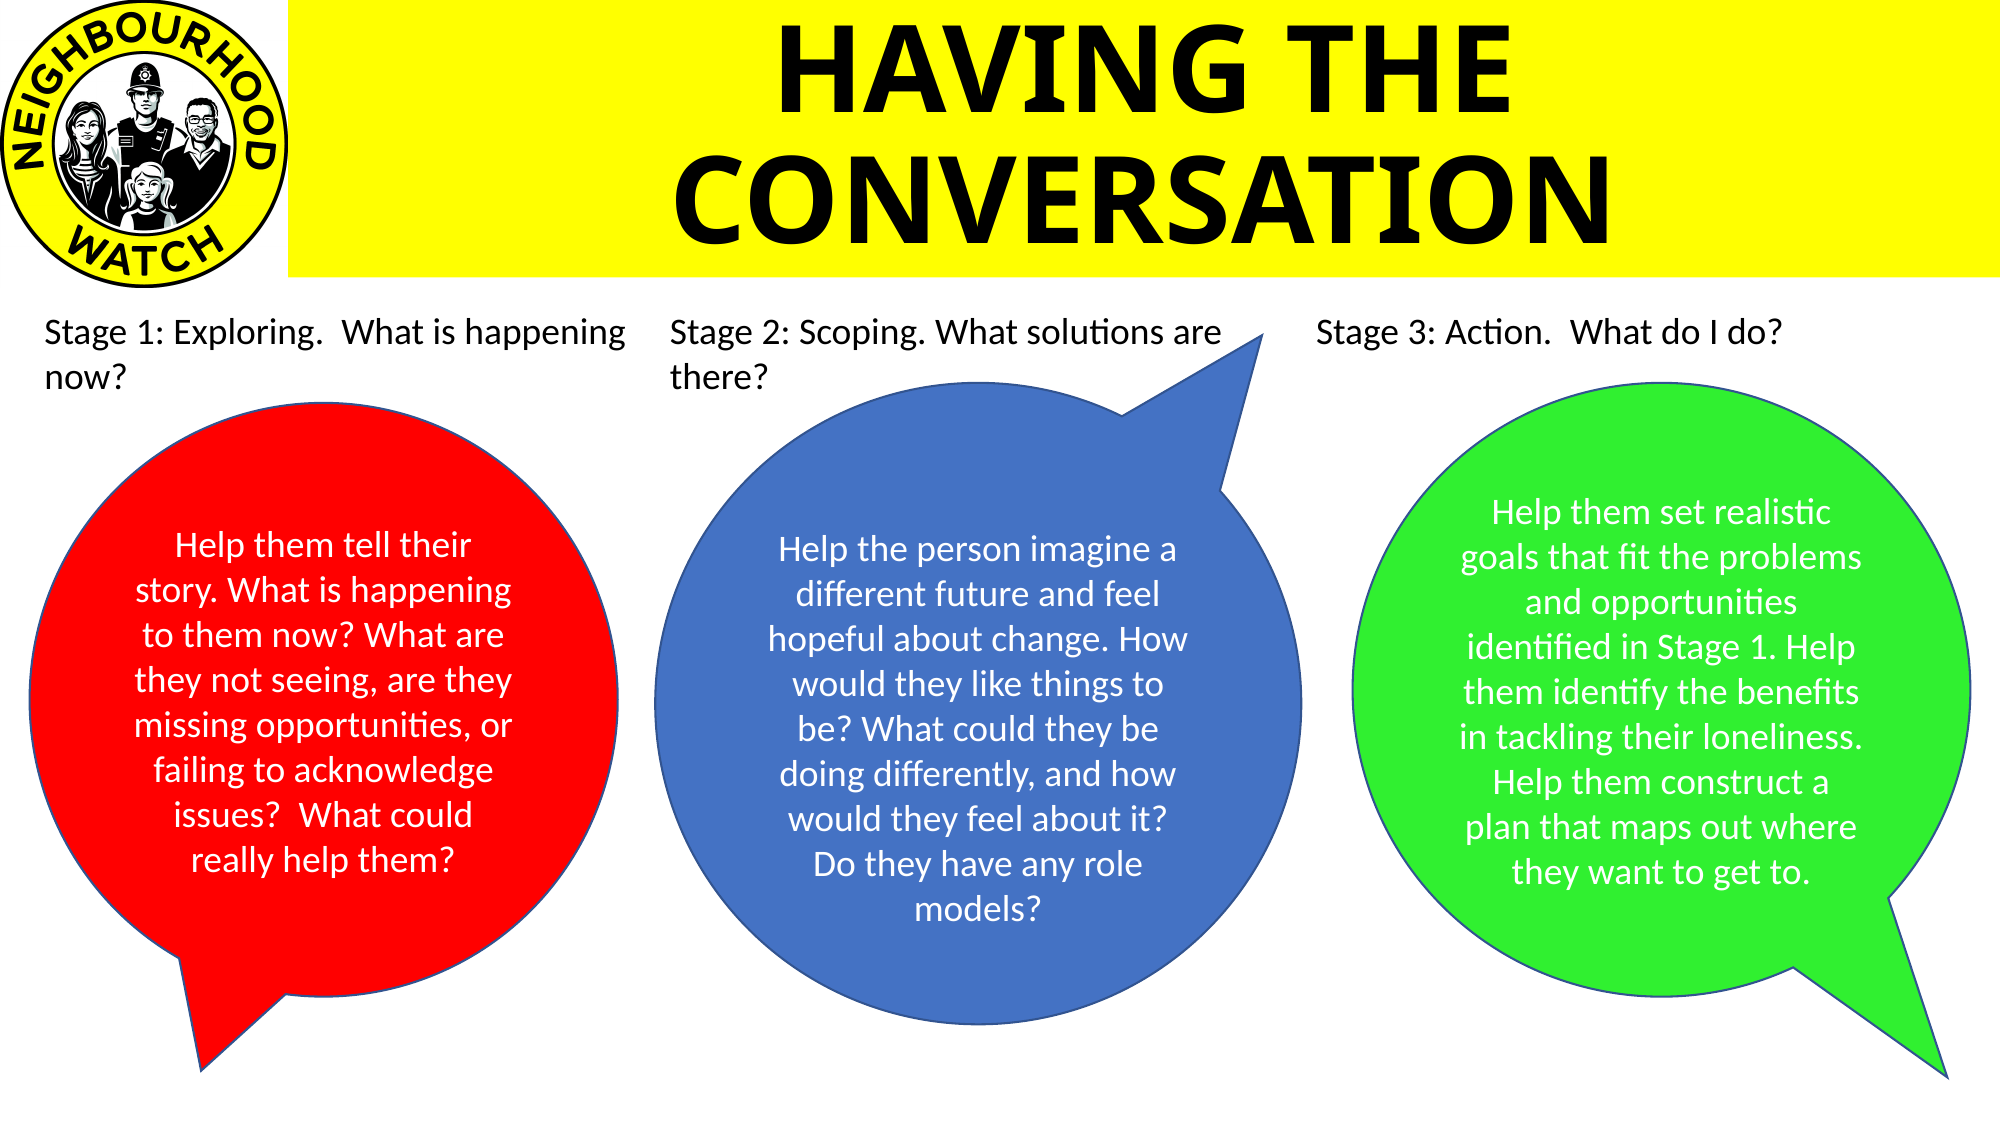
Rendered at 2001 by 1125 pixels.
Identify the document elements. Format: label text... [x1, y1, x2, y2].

text_box [1102, 405, 1137, 414]
text_box Help the person imagine a different future and feel hopeful about change. How would they like things to be? What could they be doing differently, and how would they feel about it? Do they have any role models? [654, 405, 1303, 1026]
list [0, 0, 288, 288]
title HAVING THE CONVERSATION [288, 0, 2000, 278]
text_box Help them set realistic goals that fit the problems and opportunities identified in Stage 1. Help them identify the benefits in tackling their loneliness. Help them construct a plan that maps out where they want to get to. [1351, 405, 1972, 1081]
text_box Stage 2: Scoping. What solutions are there? [655, 299, 1273, 405]
text_box Stage 1: Exploring. What is happening now? [29, 299, 655, 405]
text_box Help them tell their story. What is happening to them now? What are they not seeing, are they missing opportunities, or failing to acknowledge issues? What could really help them? [28, 401, 619, 1073]
text_box Stage 3: Action. What do I do? [1301, 299, 1907, 405]
